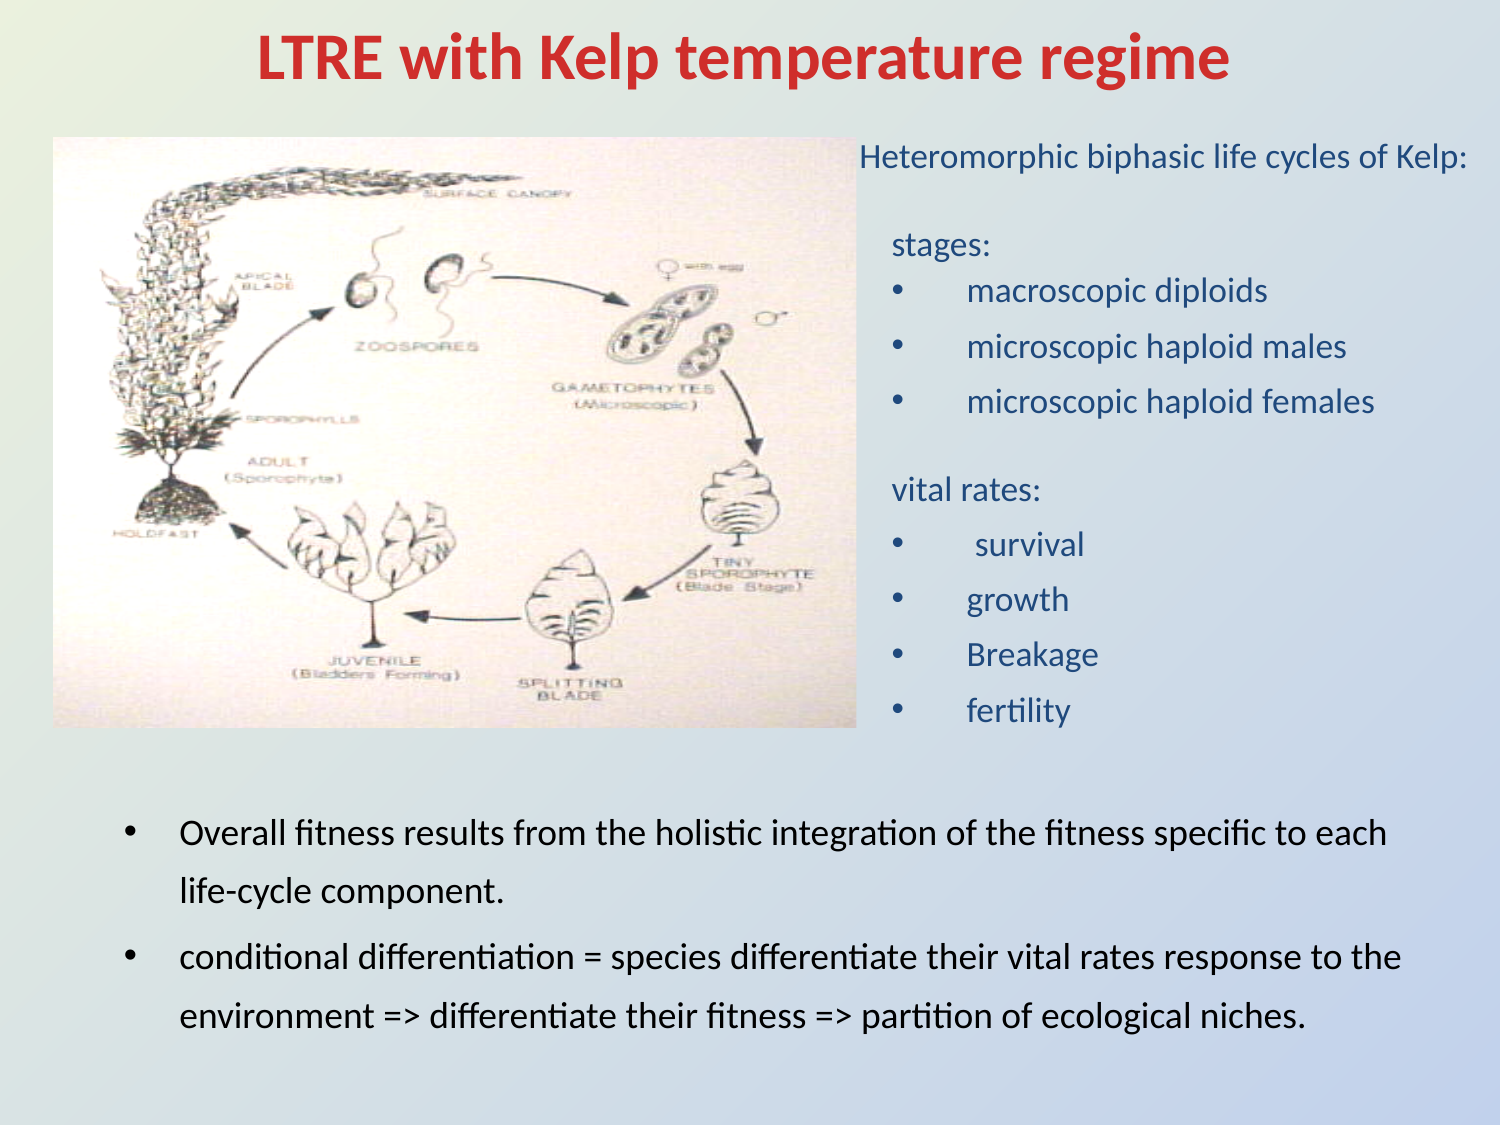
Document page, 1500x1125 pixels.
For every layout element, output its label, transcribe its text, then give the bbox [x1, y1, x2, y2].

text_box Heteromorphic biphasic life cycles of Kelp: stages: macroscopic diploids microscopic haploid males microscopic haploid females vital rates: survival growth Breakage fertility [844, 125, 1500, 740]
title LTRE with Kelp temperature regime [206, 0, 1284, 107]
picture [52, 136, 857, 729]
list Overall fitness results from the holistic integration of the fitness specific to each life-cycle component. conditional differentiation = species differentiate their vital rates response to the environment => differentiate their fitness => partition of ecological niches. [76, 786, 1427, 1071]
